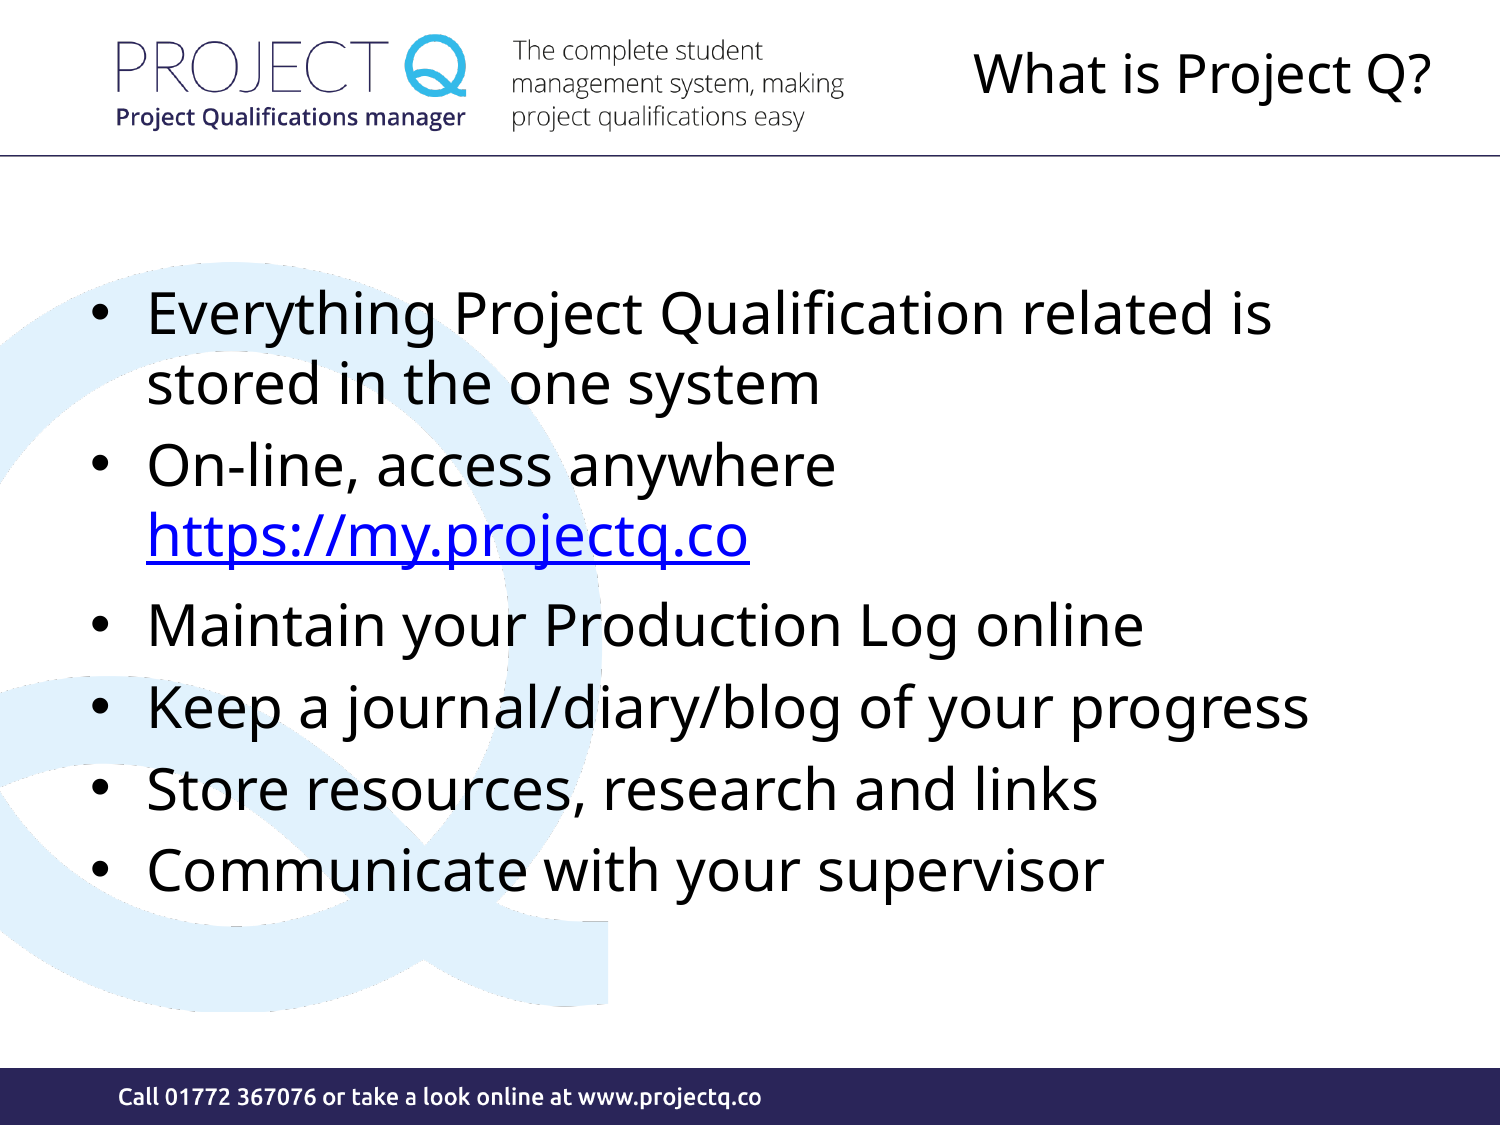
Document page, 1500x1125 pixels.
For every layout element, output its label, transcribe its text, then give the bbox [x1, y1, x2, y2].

title What is Project Q? [464, 7, 1447, 138]
list Everything Project Qualification related is stored in the one system On-line, access anywhere https://my.projectq.co Maintain your Production Log online Keep a journal/diary/blog of your progress Store resources, research and links Communicate with your supervisor [75, 268, 1425, 1012]
